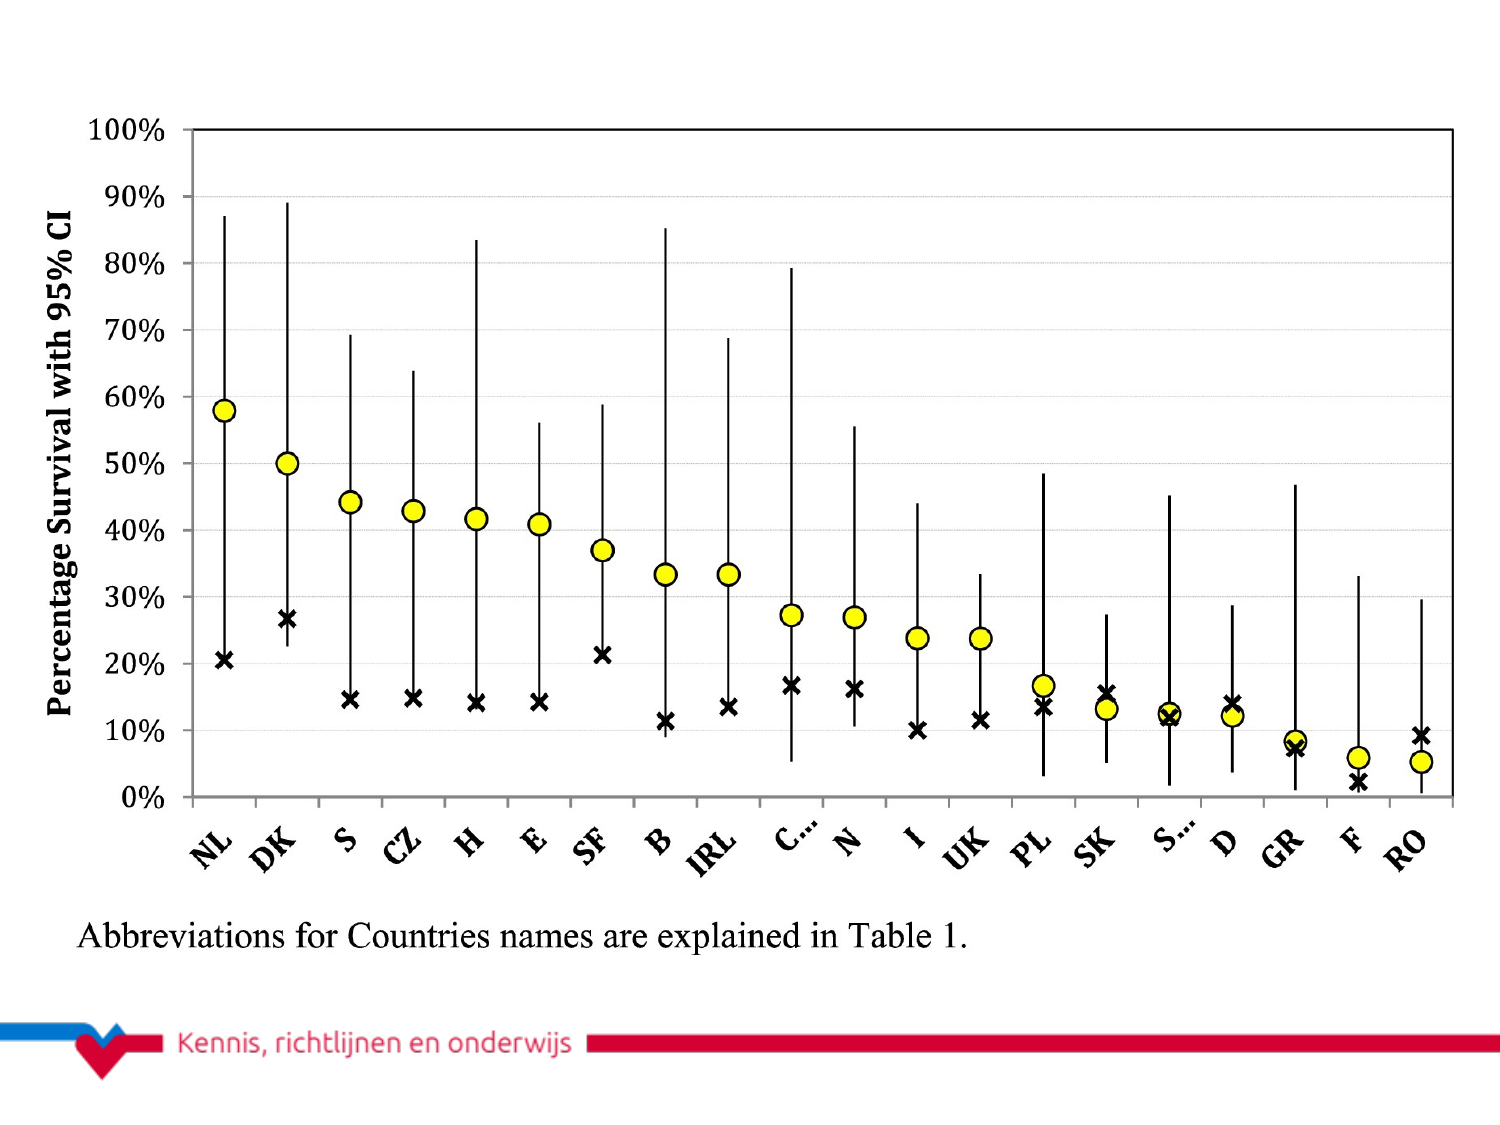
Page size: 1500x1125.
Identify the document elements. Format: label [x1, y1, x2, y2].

picture [46, 118, 1454, 955]
